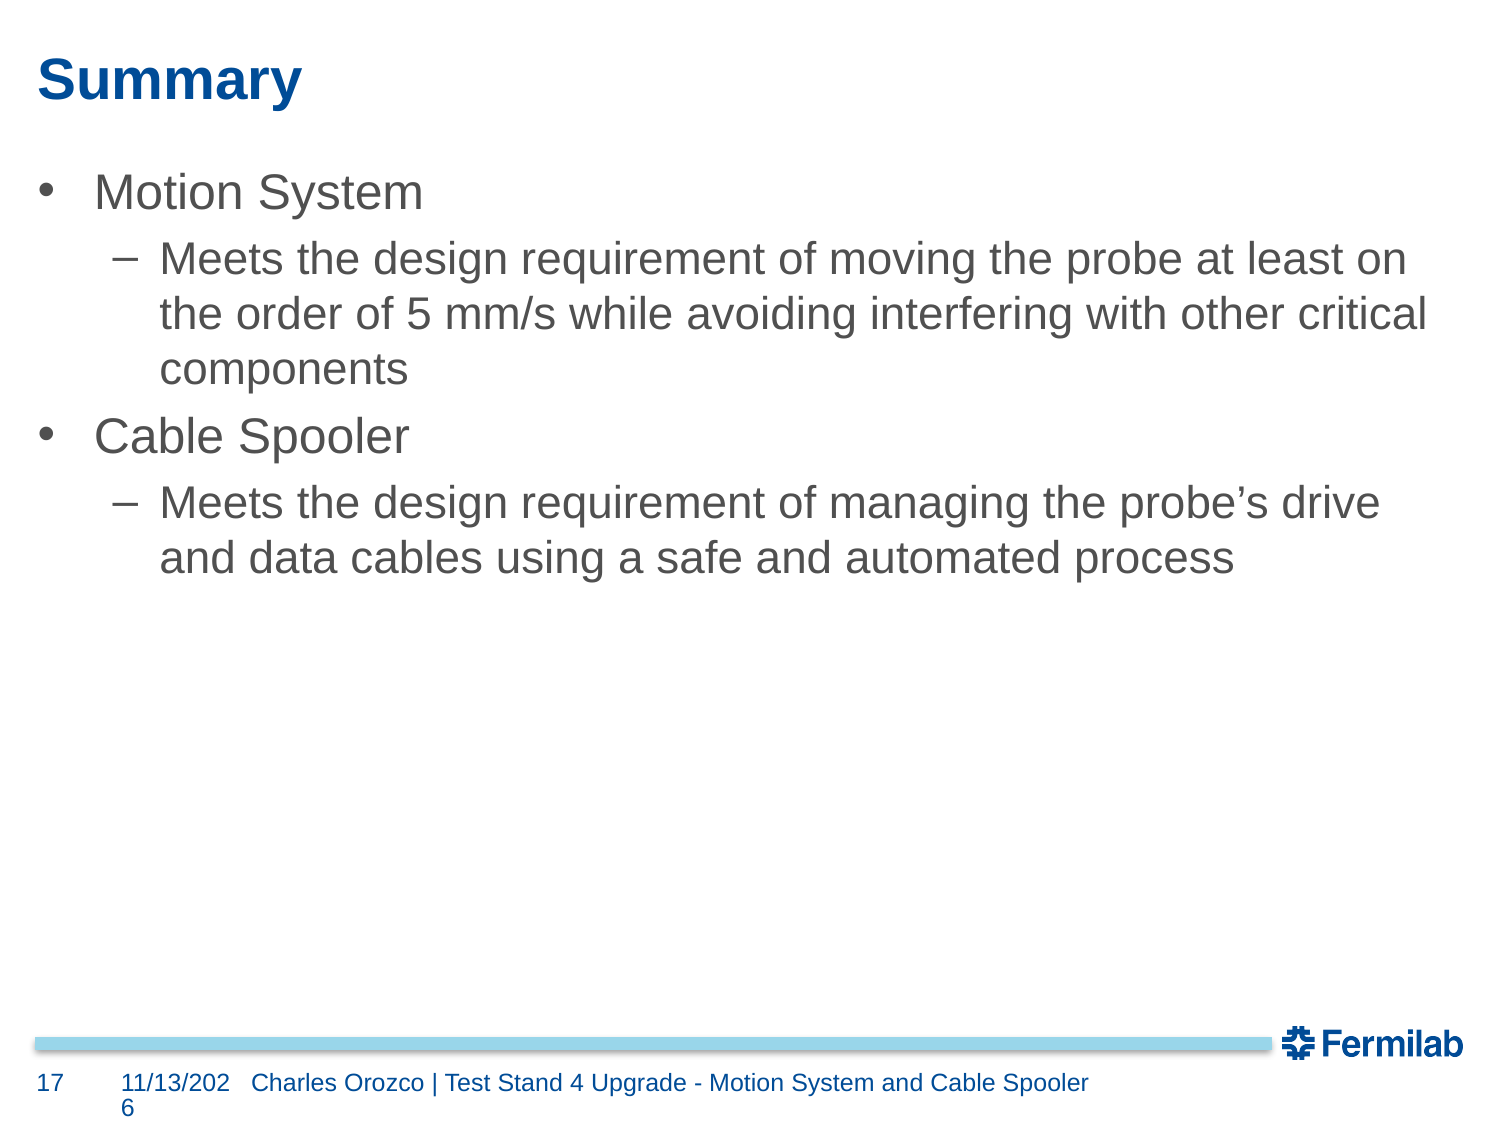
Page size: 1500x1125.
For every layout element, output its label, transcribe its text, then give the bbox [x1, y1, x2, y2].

footer Charles Orozco | Test Stand 4 Upgrade - Motion System and Cable Spooler [251, 1066, 1279, 1107]
picture [1282, 1026, 1463, 1060]
slide_number 17 [36, 1066, 105, 1106]
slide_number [120, 1066, 232, 1107]
title Summary [37, 41, 1463, 112]
list Motion System Meets the design requirement of moving the probe at least on the order of 5 mm/s while avoiding interfering with other critical components Cable Spooler Meets the design requirement of managing the probe’s drive and data cables using a safe and automated process [37, 159, 1461, 990]
